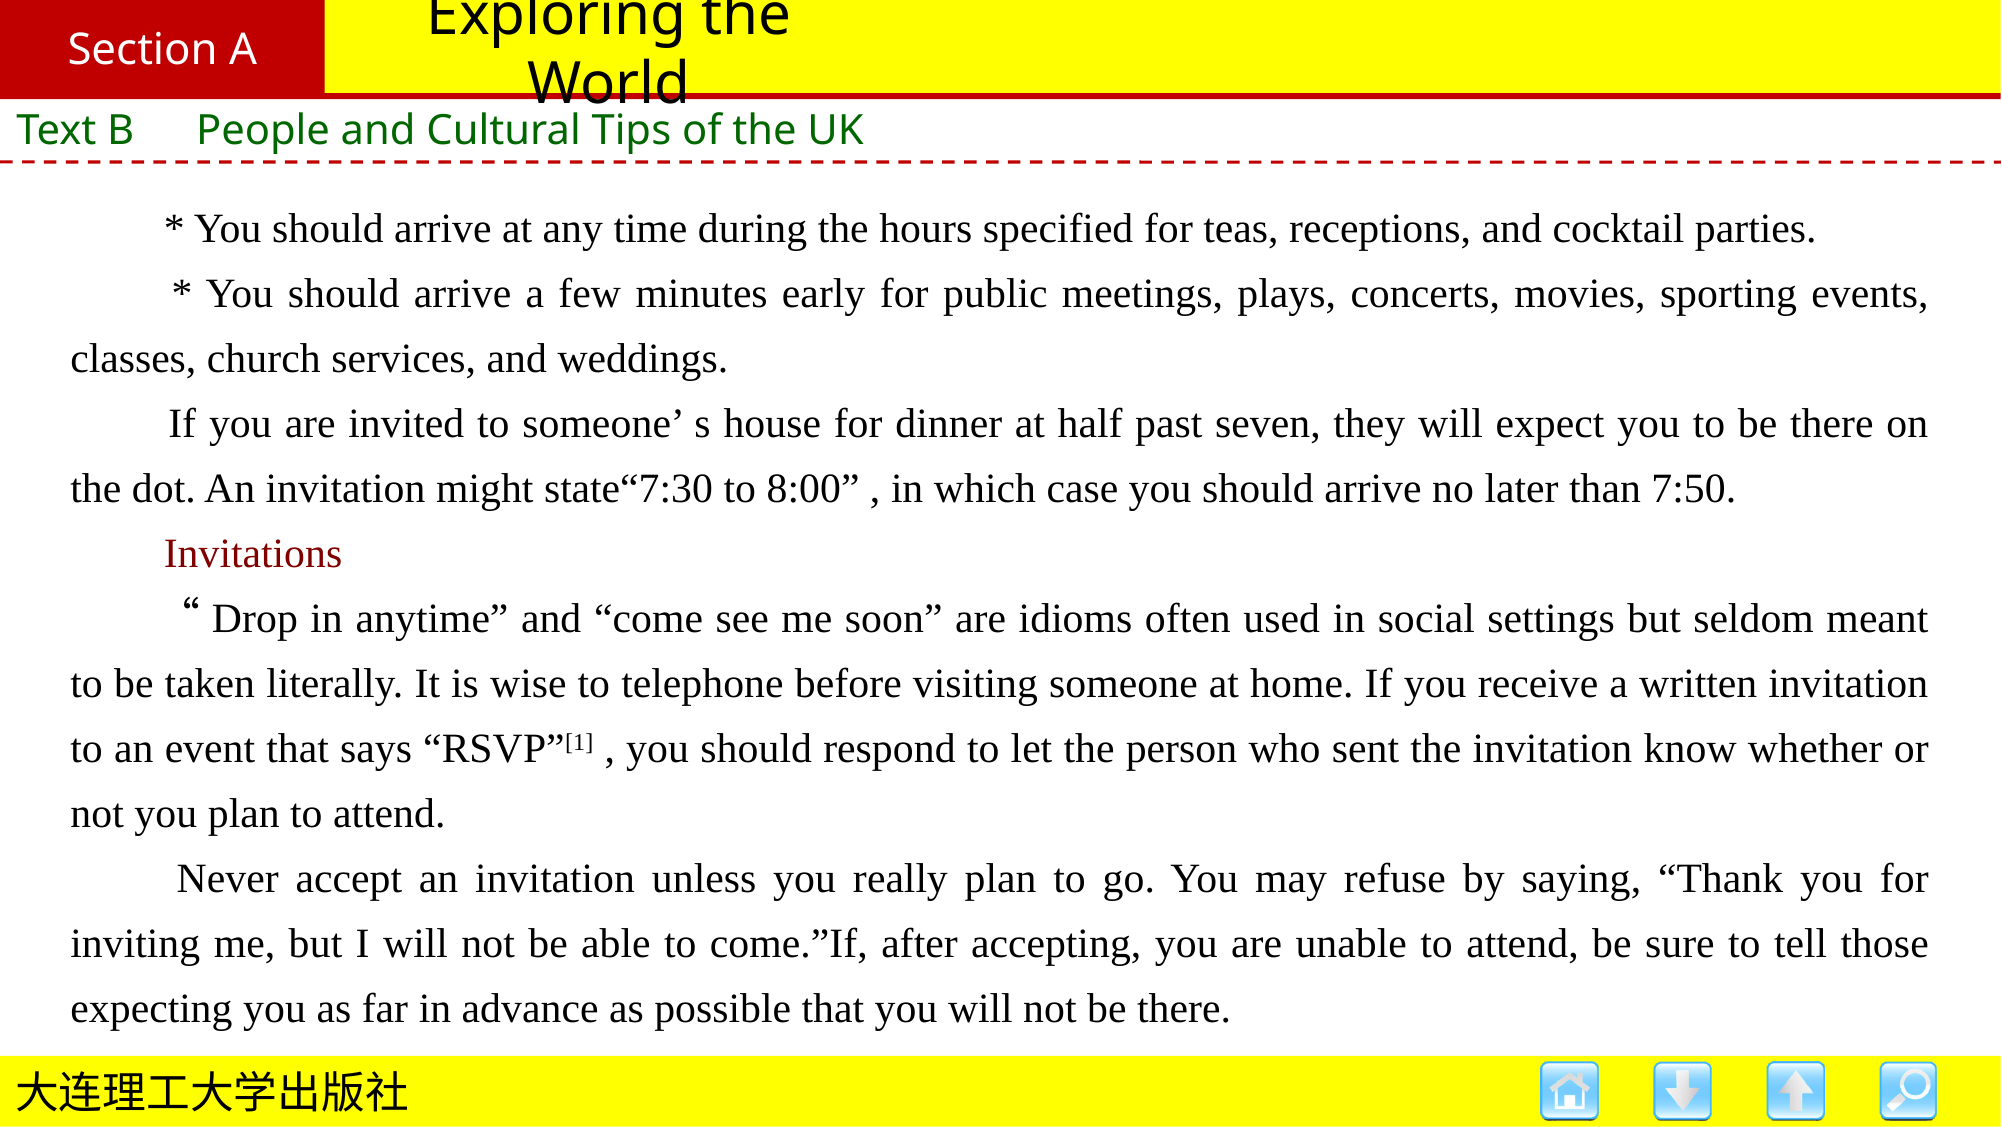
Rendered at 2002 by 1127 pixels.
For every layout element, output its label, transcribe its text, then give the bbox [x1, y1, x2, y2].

text_box Section A [0, 0, 328, 98]
text_box Text B People and Cultural Tips of the UK [1, 96, 879, 161]
picture [1766, 1061, 1825, 1121]
picture [1653, 1061, 1712, 1121]
text_box * You should arrive at any time during the hours specified for teas, receptions, and cocktail parties. * You should arrive a few minutes early for public meetings, plays, concerts, movies, sporting events, classes, church services, and weddings. If you are invited to someone’ s house for dinner at half past seven, they will expect you to be there on the dot. An invitation might state“7:30 to 8:00” , in which case you should arrive no later than 7:50. Invitations “Drop in anytime” and “come see me soon” are idioms often used in social settings but seldom meant to be taken literally. It is wise to telephone before visiting someone at home. If you receive a written invitation to an event that says “RSVP”[1] , you should respond to let the person who sent the invitation know whether or not you plan to attend. Never accept an invitation unless you really plan to go. You may refuse by saying, “Thank you for inviting me, but I will not be able to come.”If, after accepting, you are unable to attend, be sure to tell those expecting you as far in advance as possible that you will not be there. [55, 178, 1946, 1039]
picture [1540, 1061, 1599, 1121]
title Exploring the World [355, 1, 863, 91]
picture [1879, 1061, 1937, 1121]
